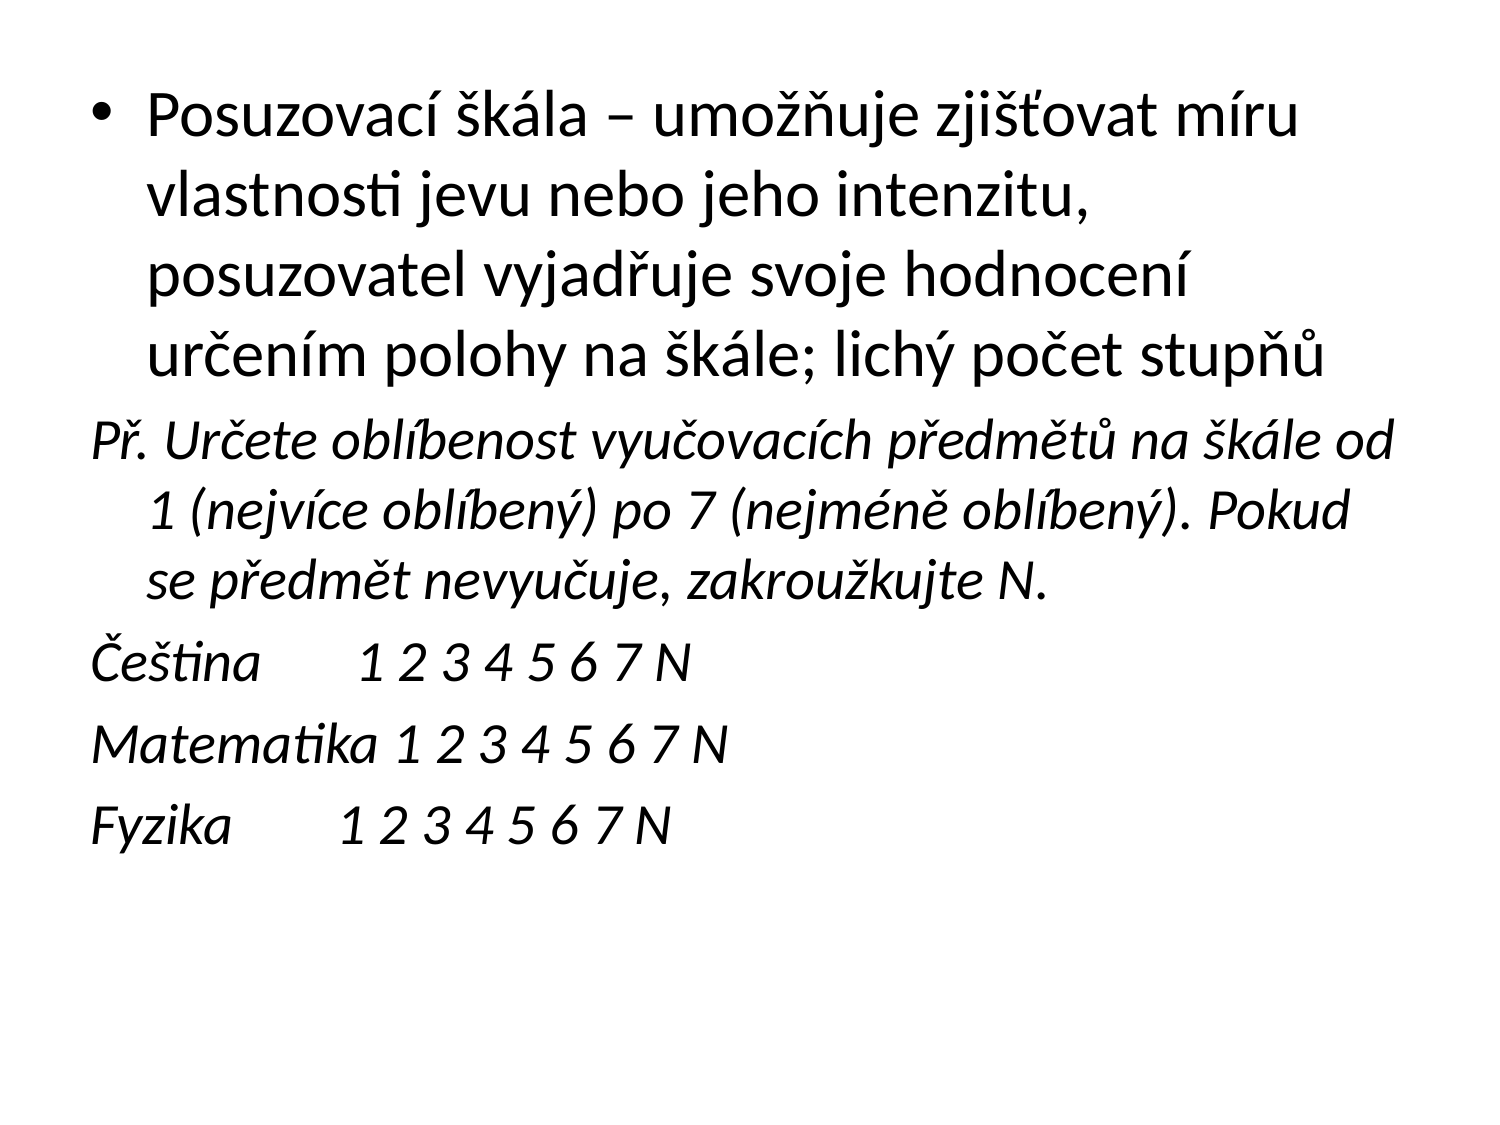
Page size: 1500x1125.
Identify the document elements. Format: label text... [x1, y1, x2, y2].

list Posuzovací škála – umožňuje zjišťovat míru vlastnosti jevu nebo jeho intenzitu, posuzovatel vyjadřuje svoje hodnocení určením polohy na škále; lichý počet stupňů Př. Určete oblíbenost vyučovacích předmětů na škále od 1 (nejvíce oblíbený) po 7 (nejméně oblíbený). Pokud se předmět nevyučuje, zakroužkujte N. Čeština 1 2 3 4 5 6 7 N Matematika 1 2 3 4 5 6 7 N Fyzika 1 2 3 4 5 6 7 N [75, 62, 1425, 1050]
